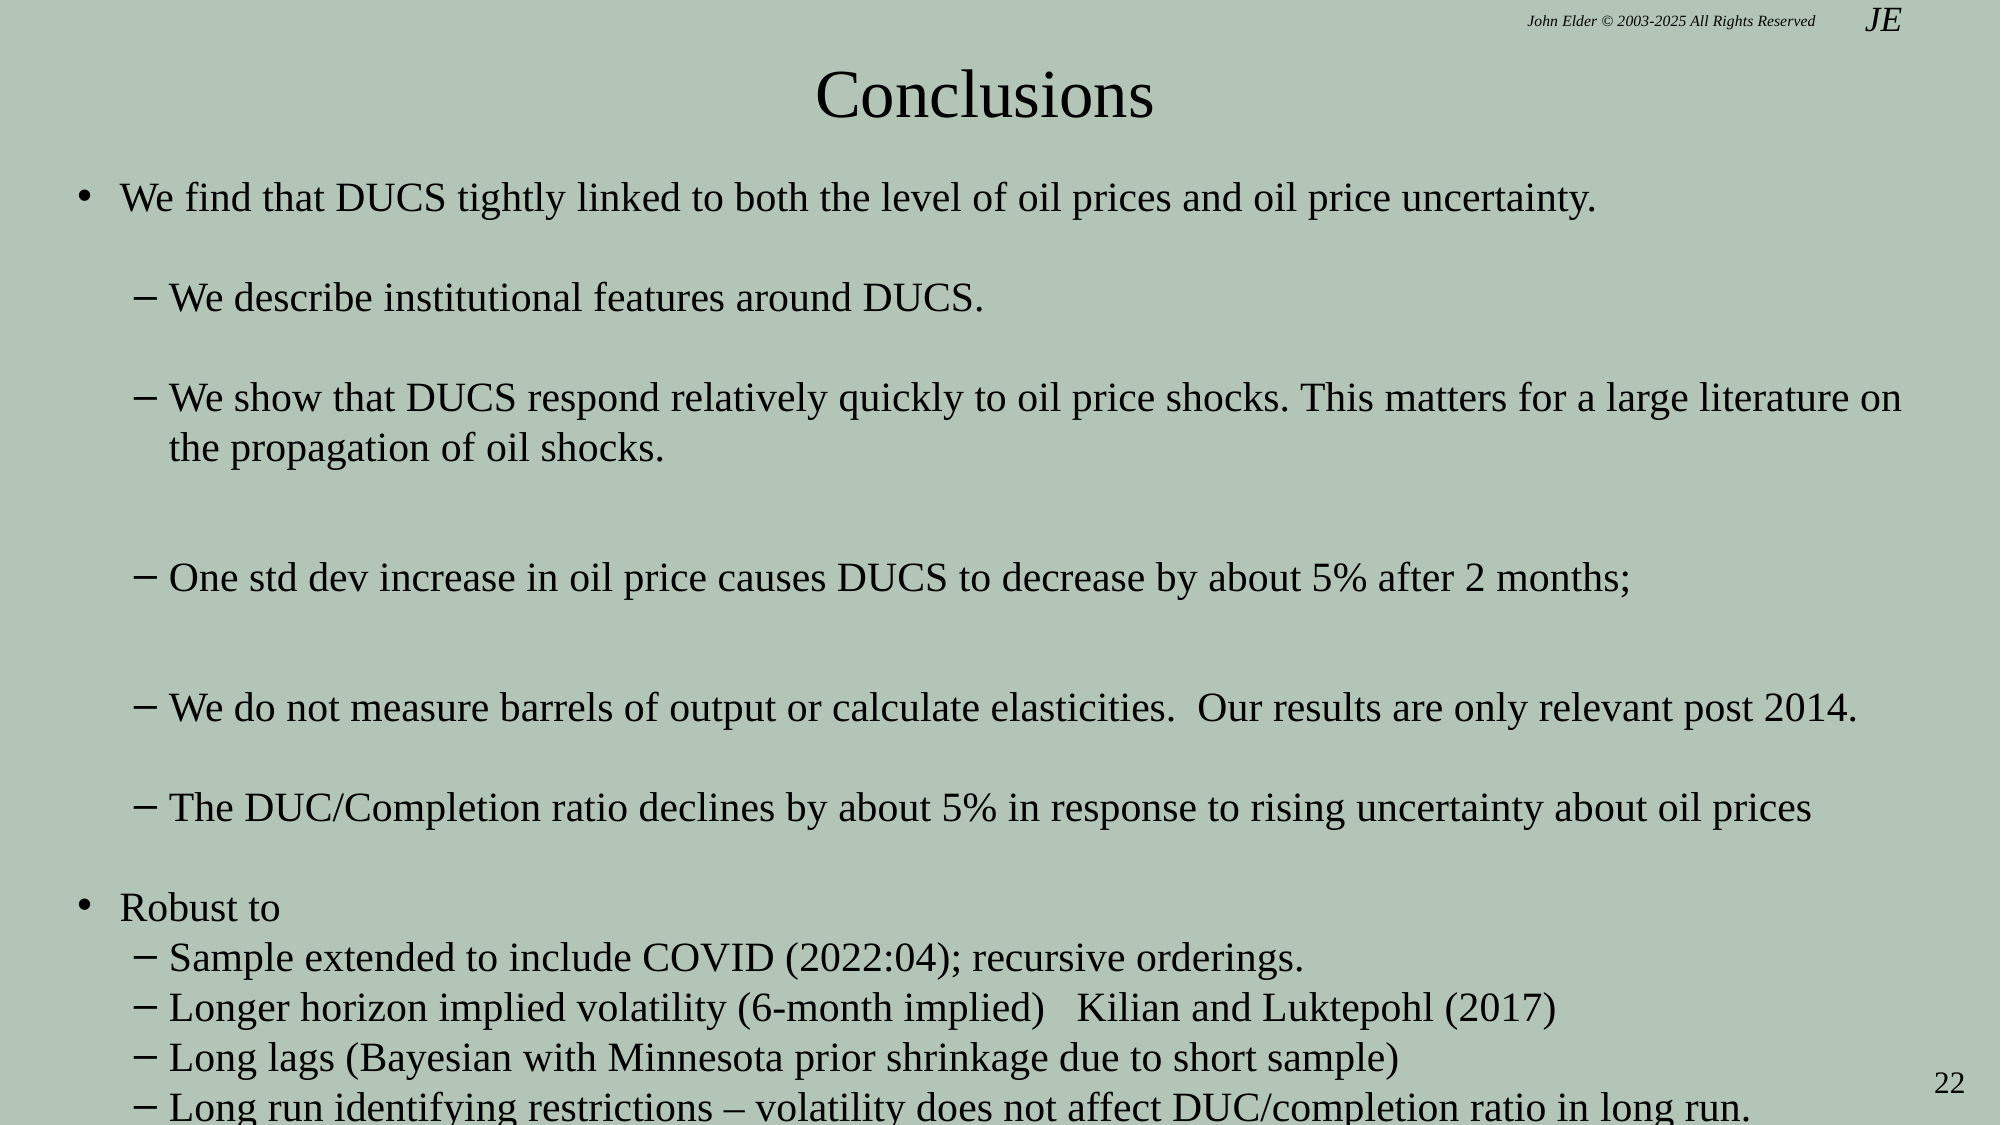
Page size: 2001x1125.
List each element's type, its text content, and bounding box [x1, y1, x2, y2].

list We find that DUCS tightly linked to both the level of oil prices and oil price uncertainty. We describe institutional features around DUCS. We show that DUCS respond relatively quickly to oil price shocks. This matters for a large literature on the propagation of oil shocks. One std dev increase in oil price causes DUCS to decrease by about 5% after 2 months; We do not measure barrels of output or calculate elasticities. Our results are only relevant post 2014. The DUC/Completion ratio declines by about 5% in response to rising uncertainty about oil prices Robust to Sample extended to include COVID (2022:04); recursive orderings. Longer horizon implied volatility (6-month implied) Kilian and Luktepohl (2017) Long lags (Bayesian with Minnesota prior shrinkage due to short sample) Long run identifying restrictions – volatility does not affect DUC/completion ratio in long run. Kilian, Plante, Richter (4/2024, WP) [62, 162, 1950, 1113]
title Conclusions [275, 37, 1713, 143]
